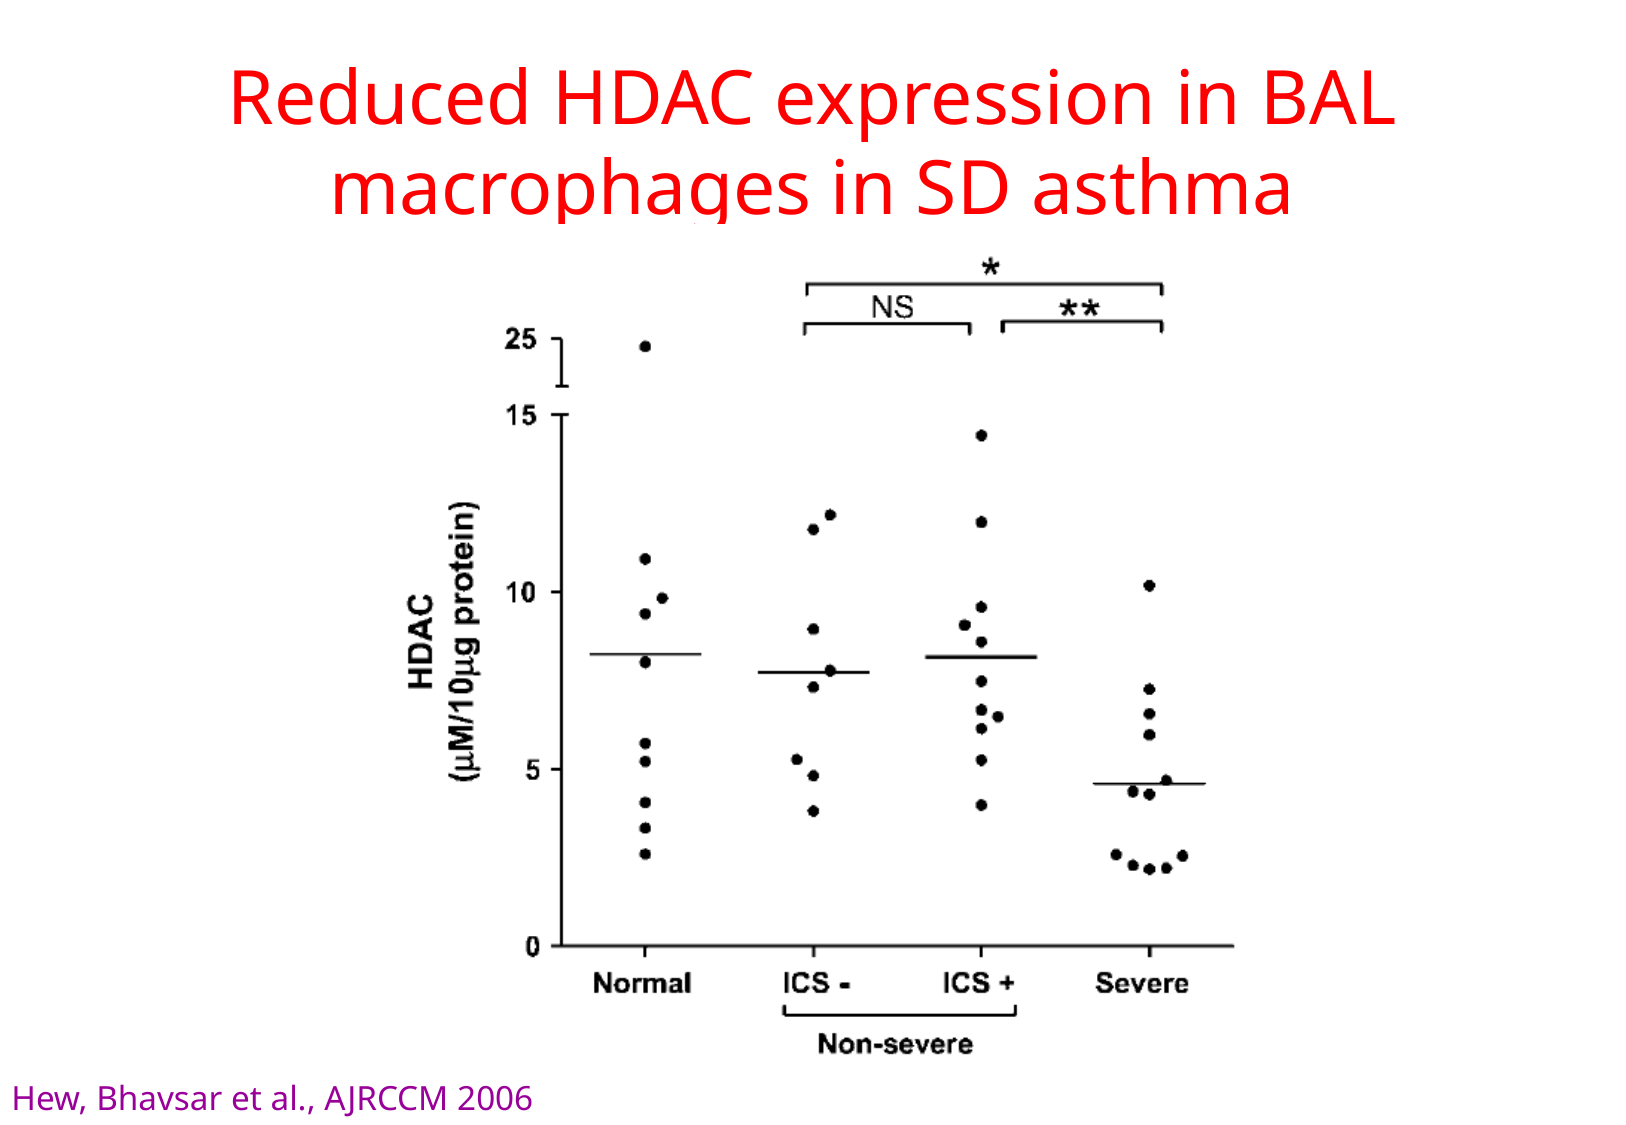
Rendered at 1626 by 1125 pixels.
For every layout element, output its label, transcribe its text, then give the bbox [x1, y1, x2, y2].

picture [330, 224, 1295, 1093]
text_box Hew, Bhavsar et al., AJRCCM 2006 [0, 1069, 549, 1125]
title Reduced HDAC expression in BAL macrophages in SD asthma [0, 19, 1625, 260]
